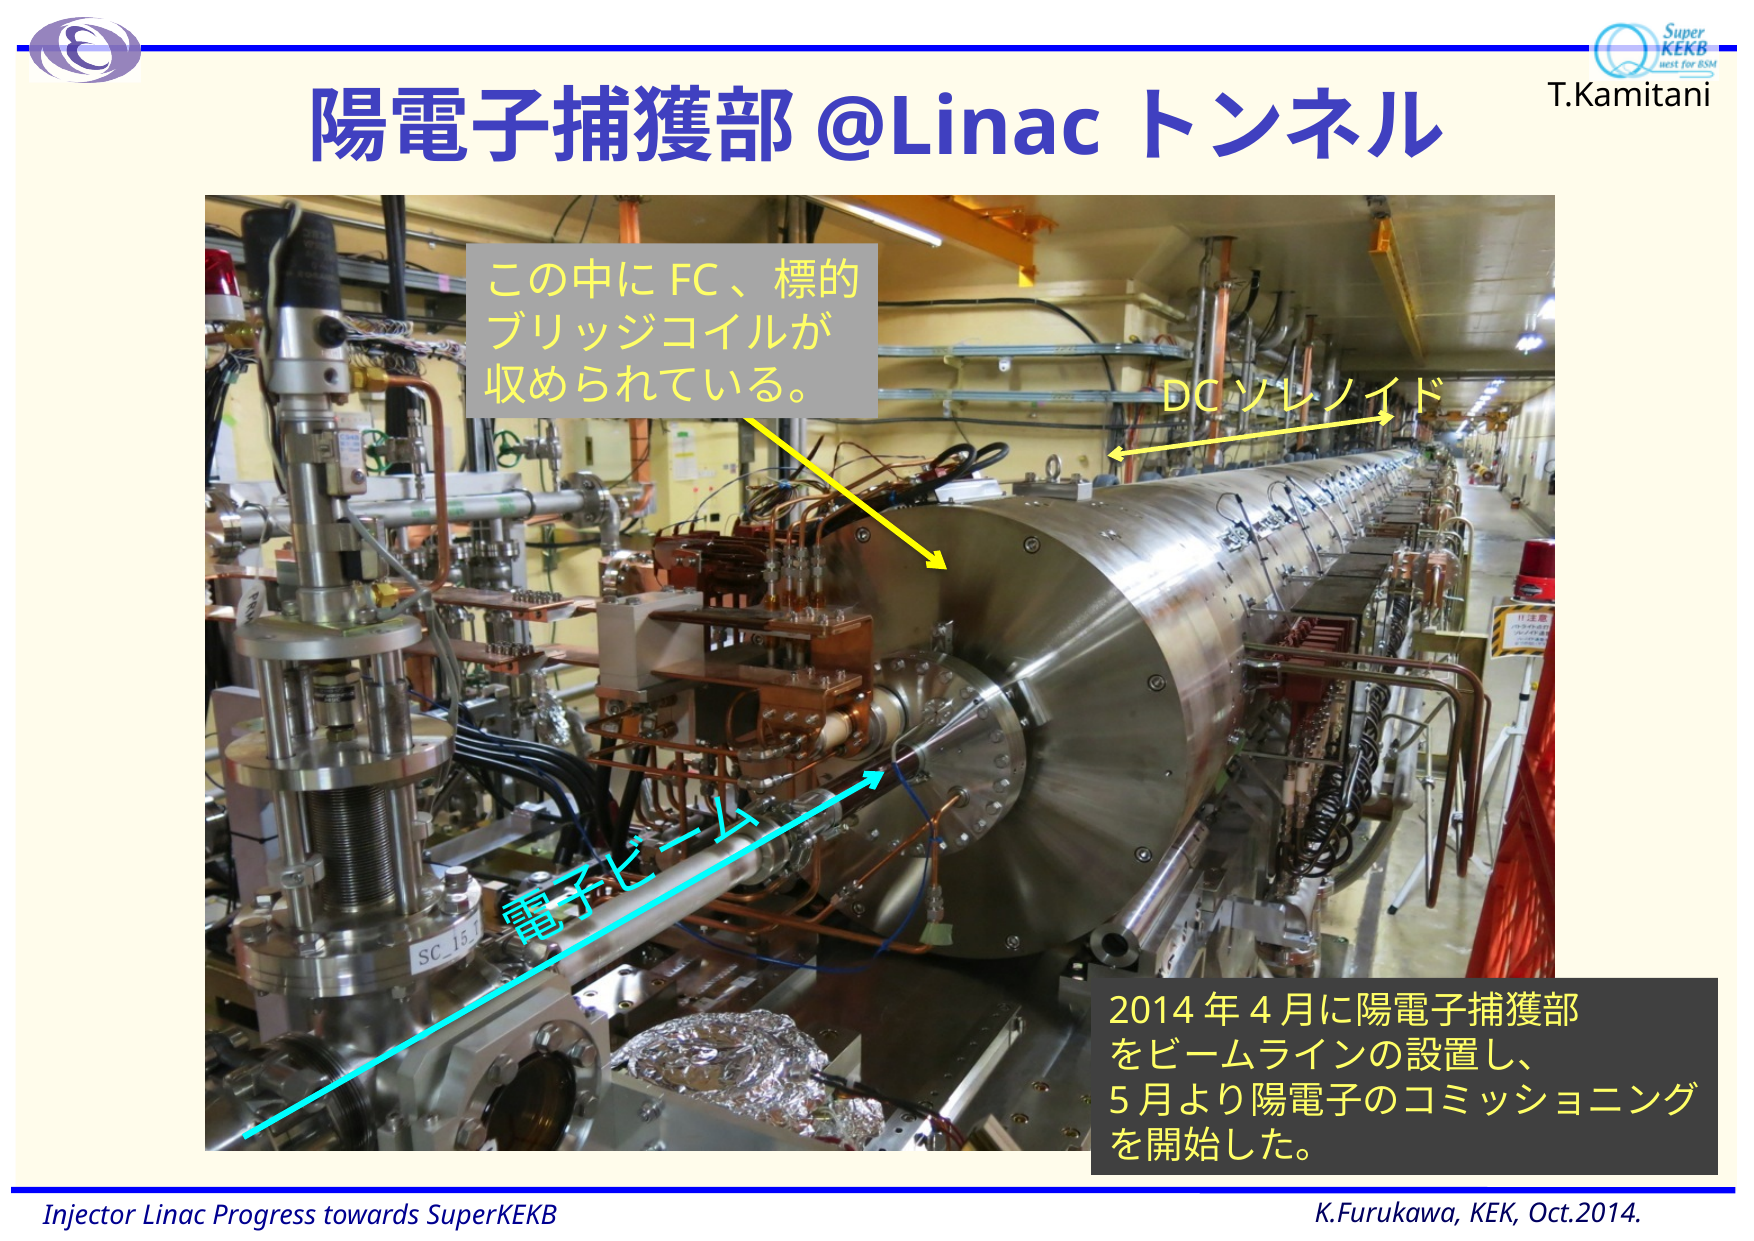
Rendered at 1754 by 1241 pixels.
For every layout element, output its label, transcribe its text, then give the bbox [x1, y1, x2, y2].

title 標的破壊防止用 Beam spoiler [1589, 20, 1719, 45]
title 陽電子捕獲部@Linacトンネル [26, 63, 1727, 181]
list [199, 195, 1564, 1151]
text_box T.Kamitani [1530, 65, 1730, 123]
text_box [29, 52, 141, 63]
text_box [732, 406, 948, 570]
text_box 2014年4月に陽電子捕獲部 をビームラインの設置し、 5月より陽電子のコミッショニング を開始した。 [1091, 977, 1718, 1175]
text_box [29, 17, 141, 45]
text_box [243, 771, 885, 1138]
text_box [1107, 416, 1395, 456]
